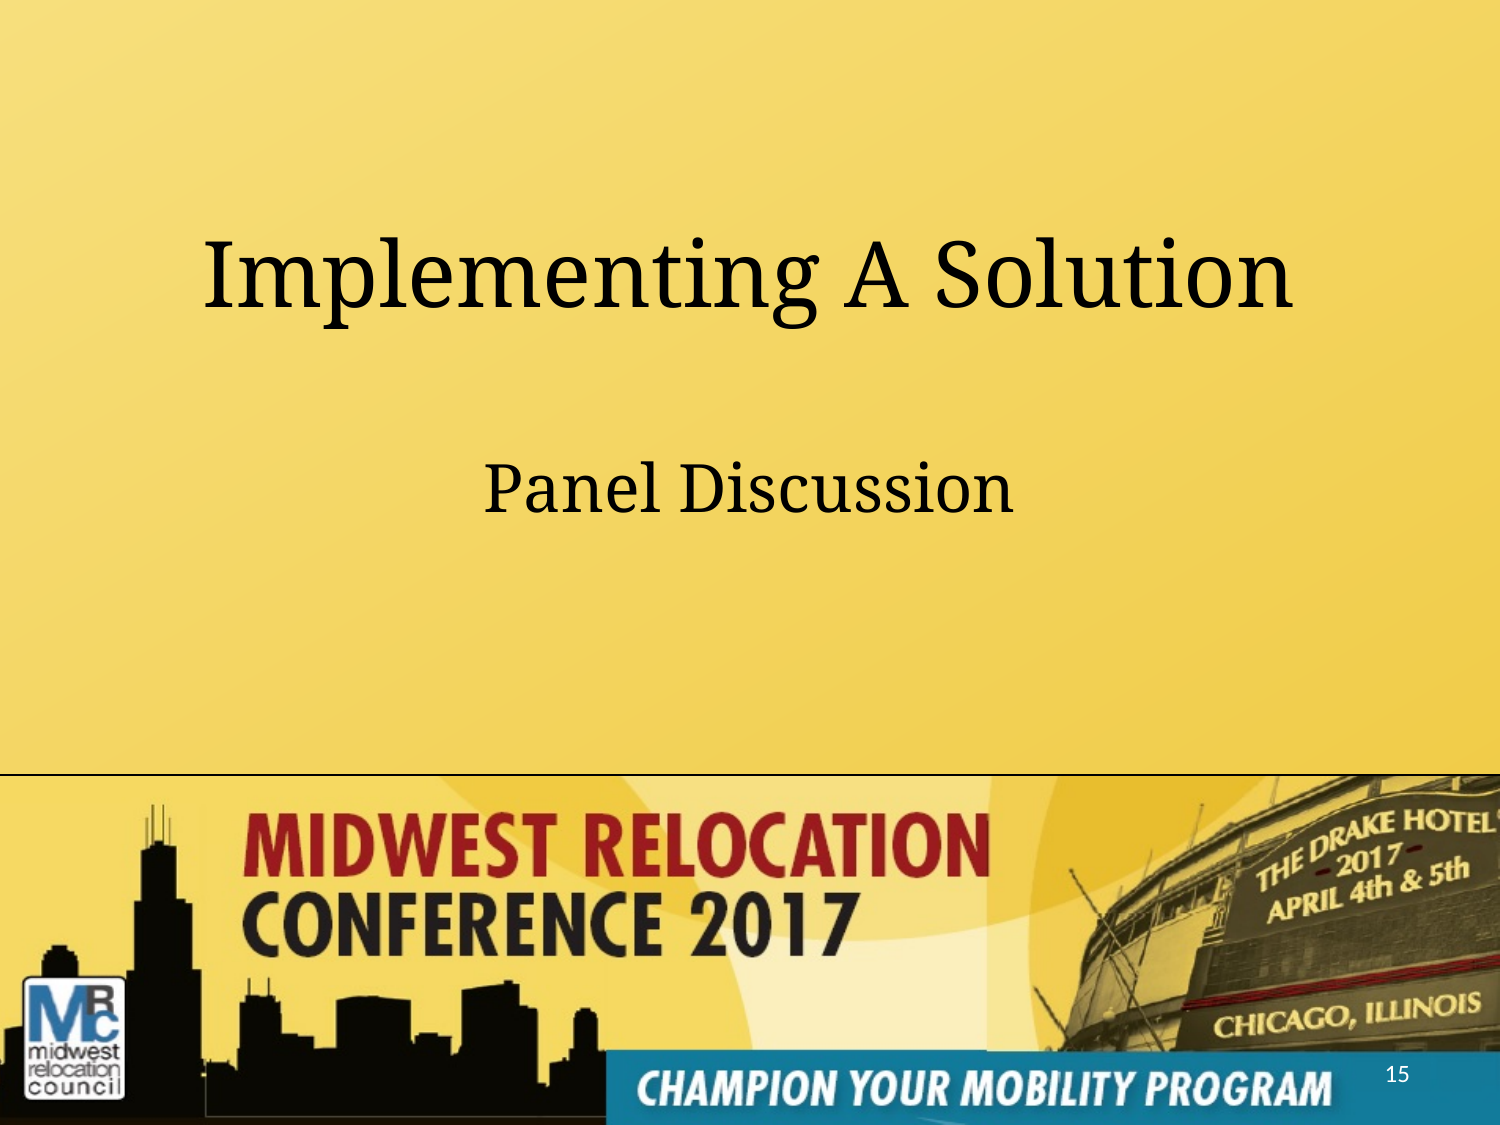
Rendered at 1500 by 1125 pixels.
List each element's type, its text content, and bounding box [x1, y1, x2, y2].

subtitle Panel Discussion [225, 438, 1275, 726]
picture [0, 776, 1500, 1125]
title Implementing A Solution [112, 149, 1388, 392]
